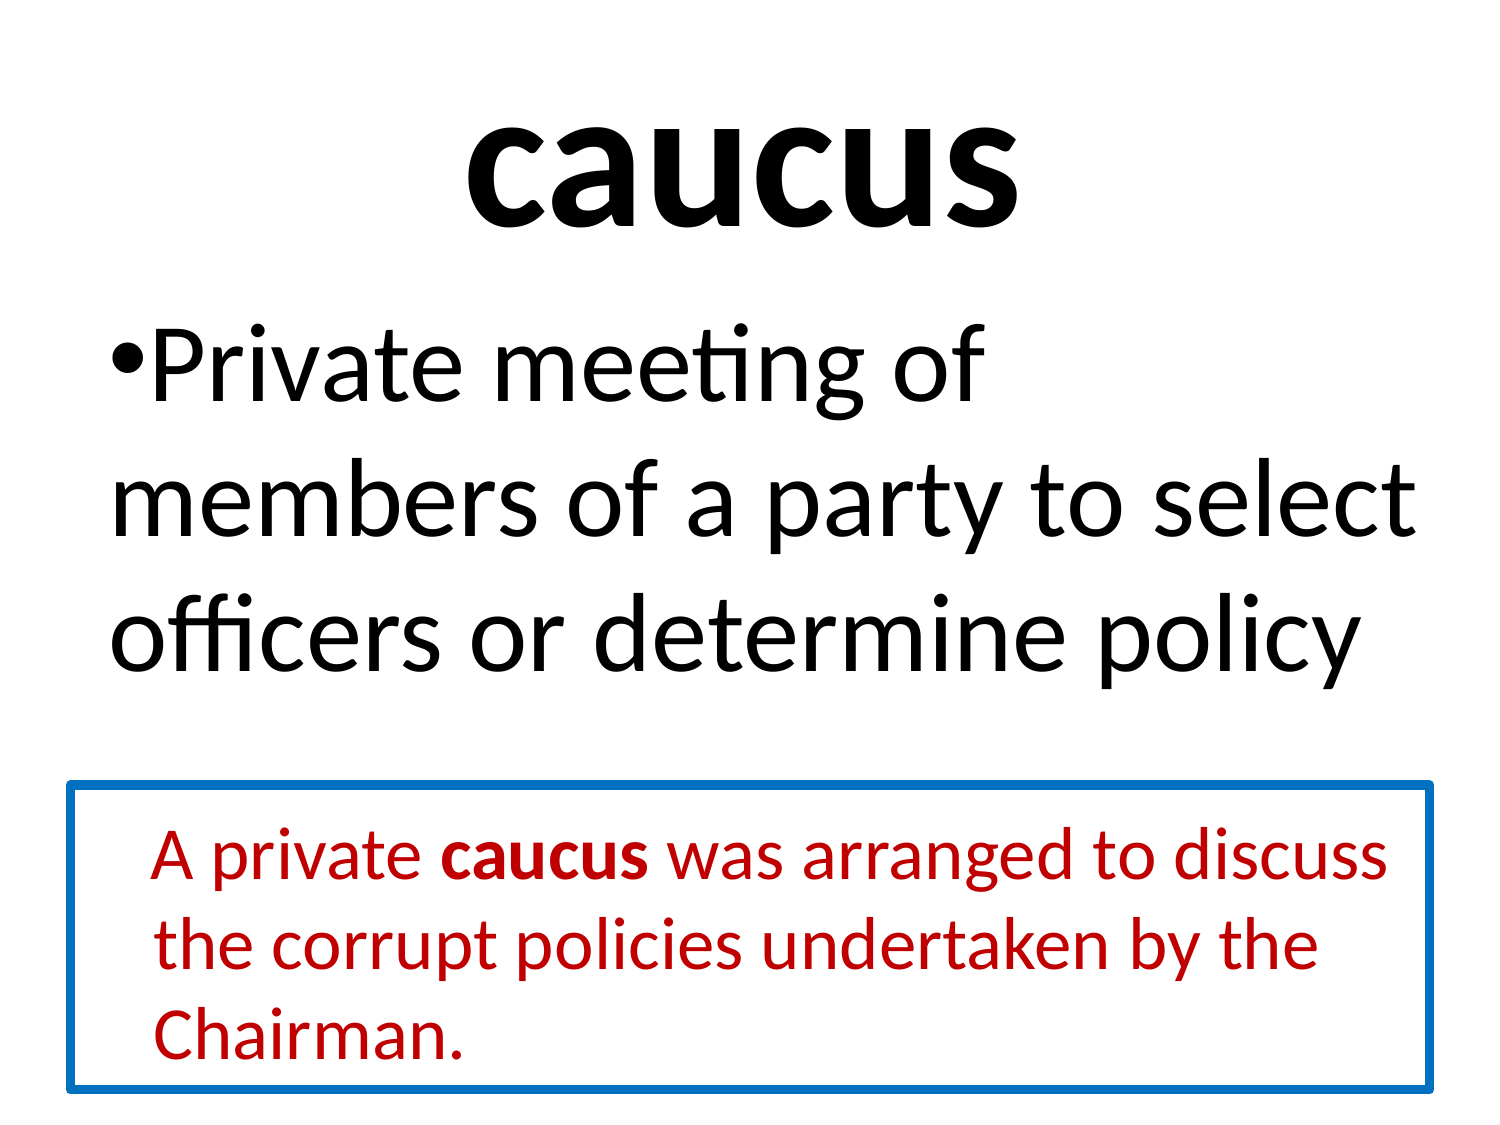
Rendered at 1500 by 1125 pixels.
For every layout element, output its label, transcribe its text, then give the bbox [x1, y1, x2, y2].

subtitle Private meeting of members of a party to select officers or determine policy [93, 281, 1454, 668]
list A private caucus was arranged to discuss the corrupt policies undertaken by the Chairman. [82, 796, 1418, 1067]
title caucus [93, 46, 1393, 247]
